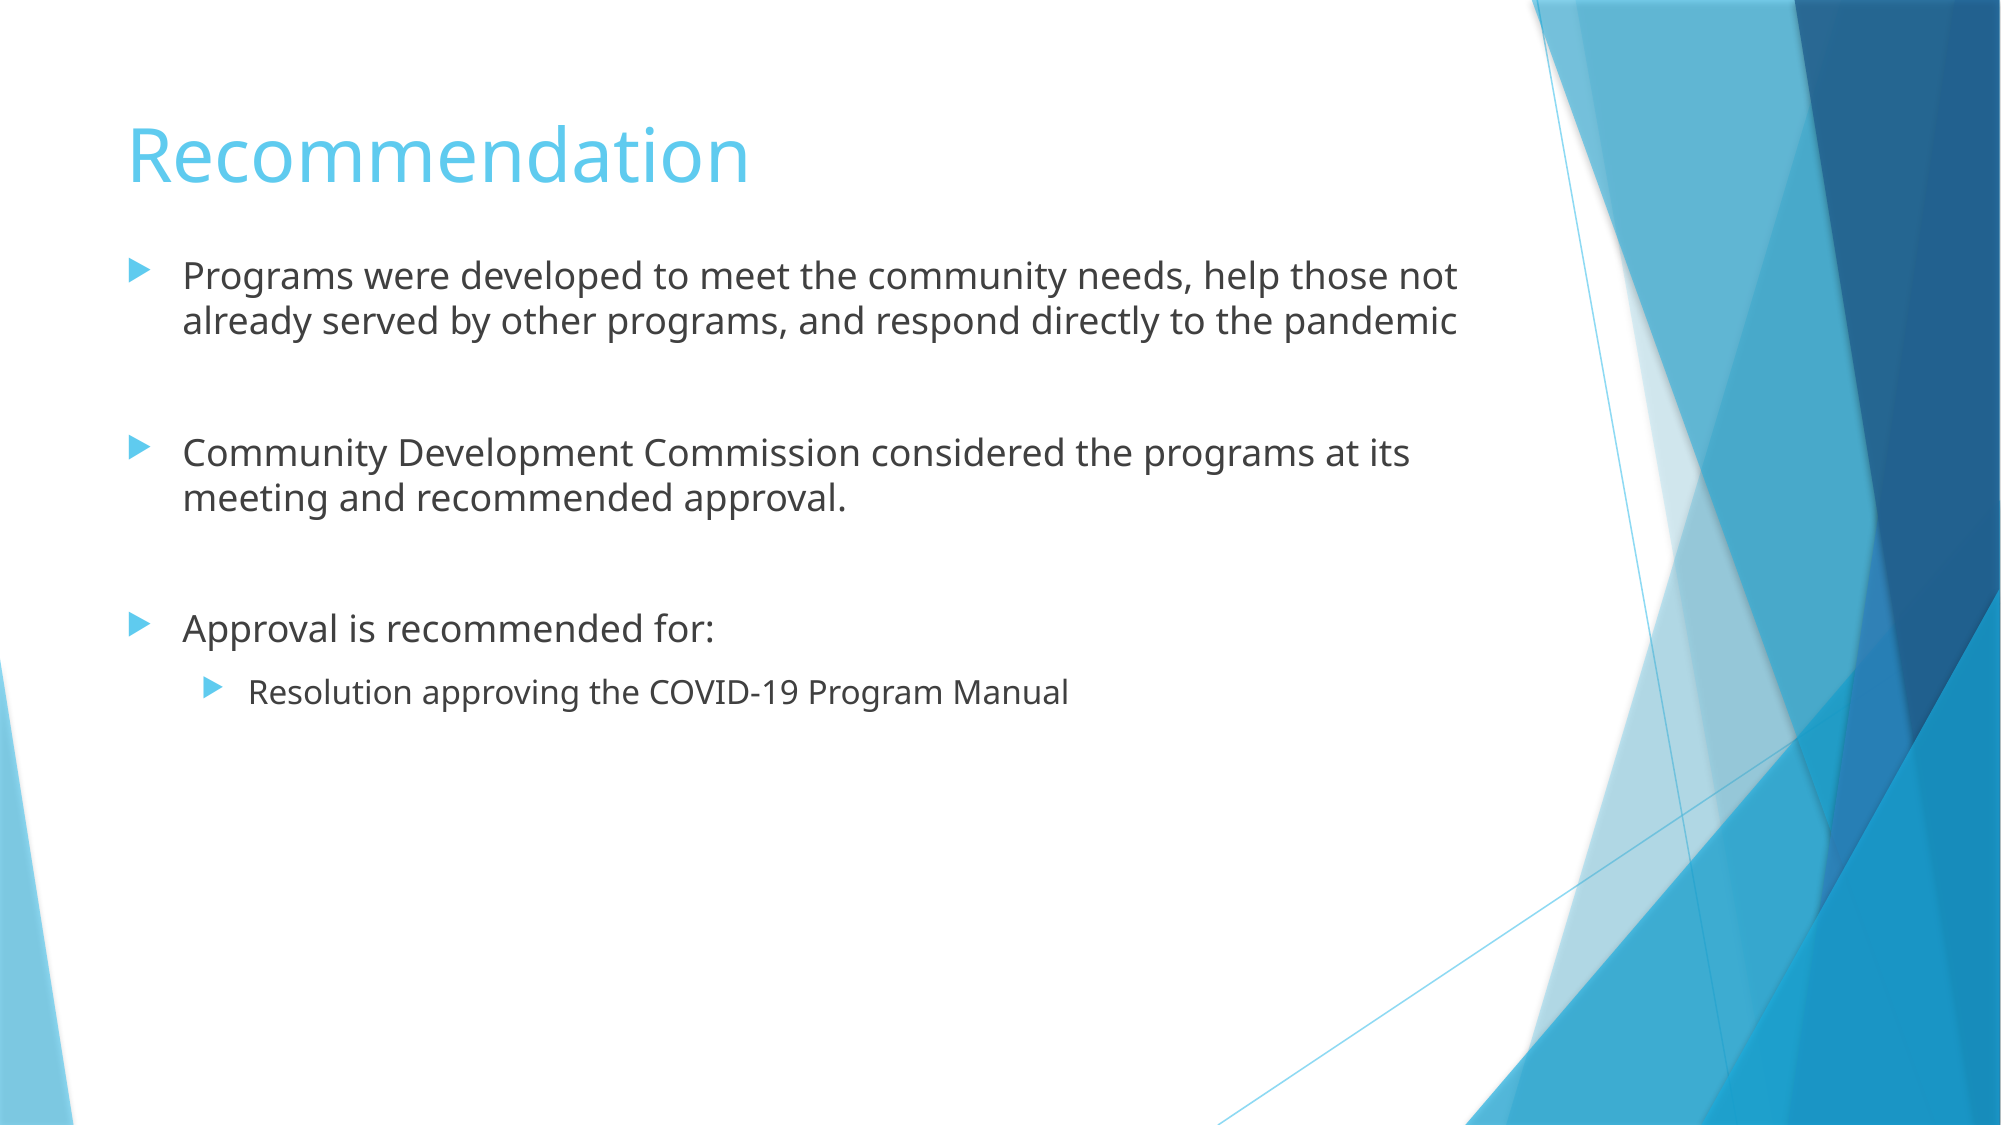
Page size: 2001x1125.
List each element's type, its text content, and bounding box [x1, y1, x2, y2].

list Programs were developed to meet the community needs, help those not already served by other programs, and respond directly to the pandemic Community Development Commission considered the programs at its meeting and recommended approval. Approval is recommended for: Resolution approving the COVID-19 Program Manual [111, 244, 1522, 991]
title Recommendation [111, 99, 1522, 244]
